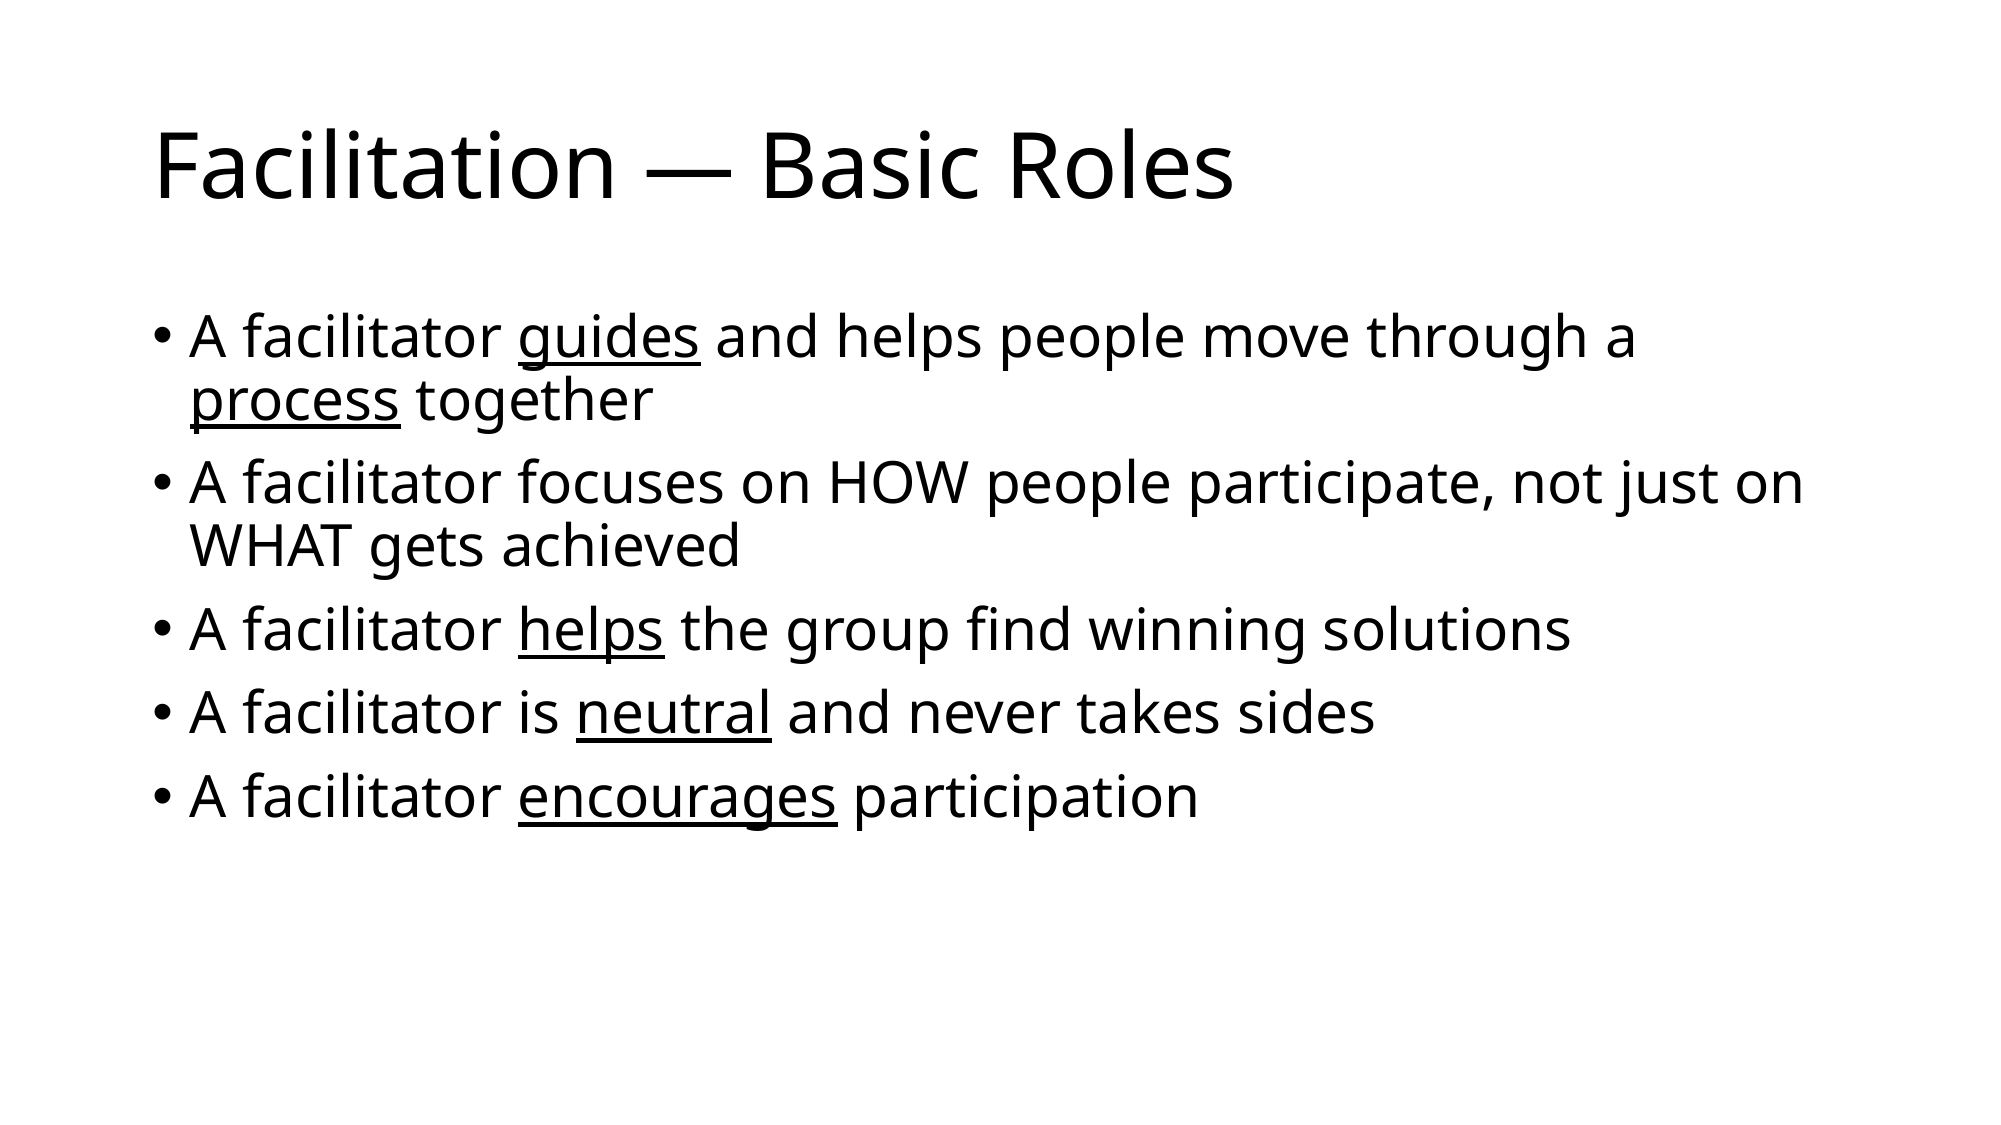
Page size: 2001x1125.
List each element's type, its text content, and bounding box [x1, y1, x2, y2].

list A facilitator guides and helps people move through a process together A facilitator focuses on HOW people participate, not just on WHAT gets achieved A facilitator helps the group find winning solutions A facilitator is neutral and never takes sides A facilitator encourages participation [137, 299, 1863, 1014]
title Facilitation — Basic Roles [137, 59, 1863, 278]
